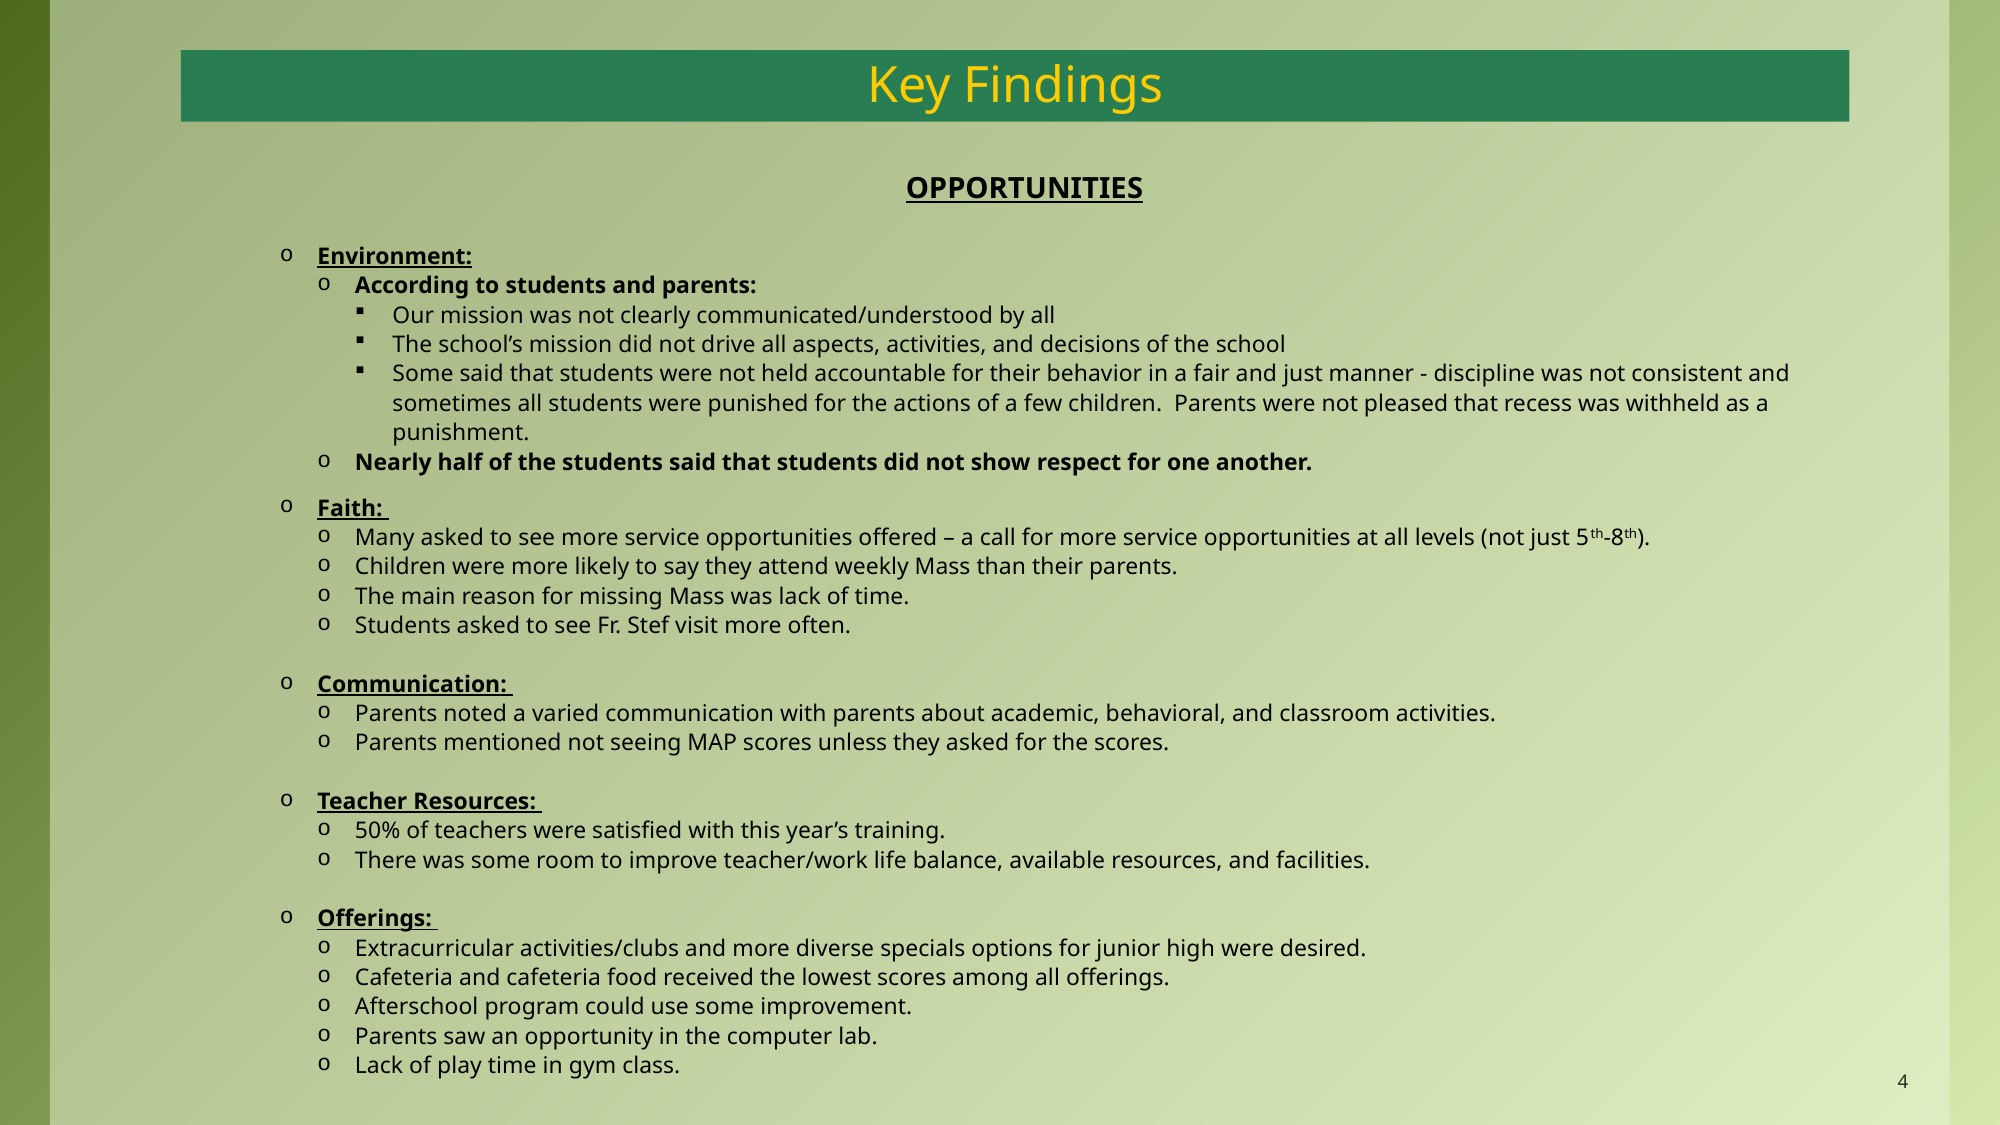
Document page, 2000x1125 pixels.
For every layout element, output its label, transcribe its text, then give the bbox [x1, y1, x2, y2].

text_box Key Findings [180, 50, 1850, 122]
text_box OPPORTUNITIES Environment: According to students and parents: Our mission was not clearly communicated/understood by all The school’s mission did not drive all aspects, activities, and decisions of the school Some said that students were not held accountable for their behavior in a fair and just manner - discipline was not consistent and sometimes all students were punished for the actions of a few children. Parents were not pleased that recess was withheld as a punishment. Nearly half of the students said that students did not show respect for one another. Faith: Many asked to see more service opportunities offered – a call for more service opportunities at all levels (not just 5th-8th). Children were more likely to say they attend weekly Mass than their parents. The main reason for missing Mass was lack of time. Students asked to see Fr. Stef visit more often. Communication: Parents noted a varied communication with parents about academic, behavioral, and classroom activities. Parents mentioned not seeing MAP scores unless they asked for the scores. Teacher Resources: 50% of teachers were satisfied with this year’s training. There was some room to improve teacher/work life balance, available resources, and facilities. Offerings: Extracurricular activities/clubs and more diverse specials options for junior high were desired. Cafeteria and cafeteria food received the lowest scores among all offerings. Afterschool program could use some improvement. Parents saw an opportunity in the computer lab. Lack of play time in gym class. [190, 162, 1859, 1125]
slide_number 4 [1859, 1052, 1929, 1105]
